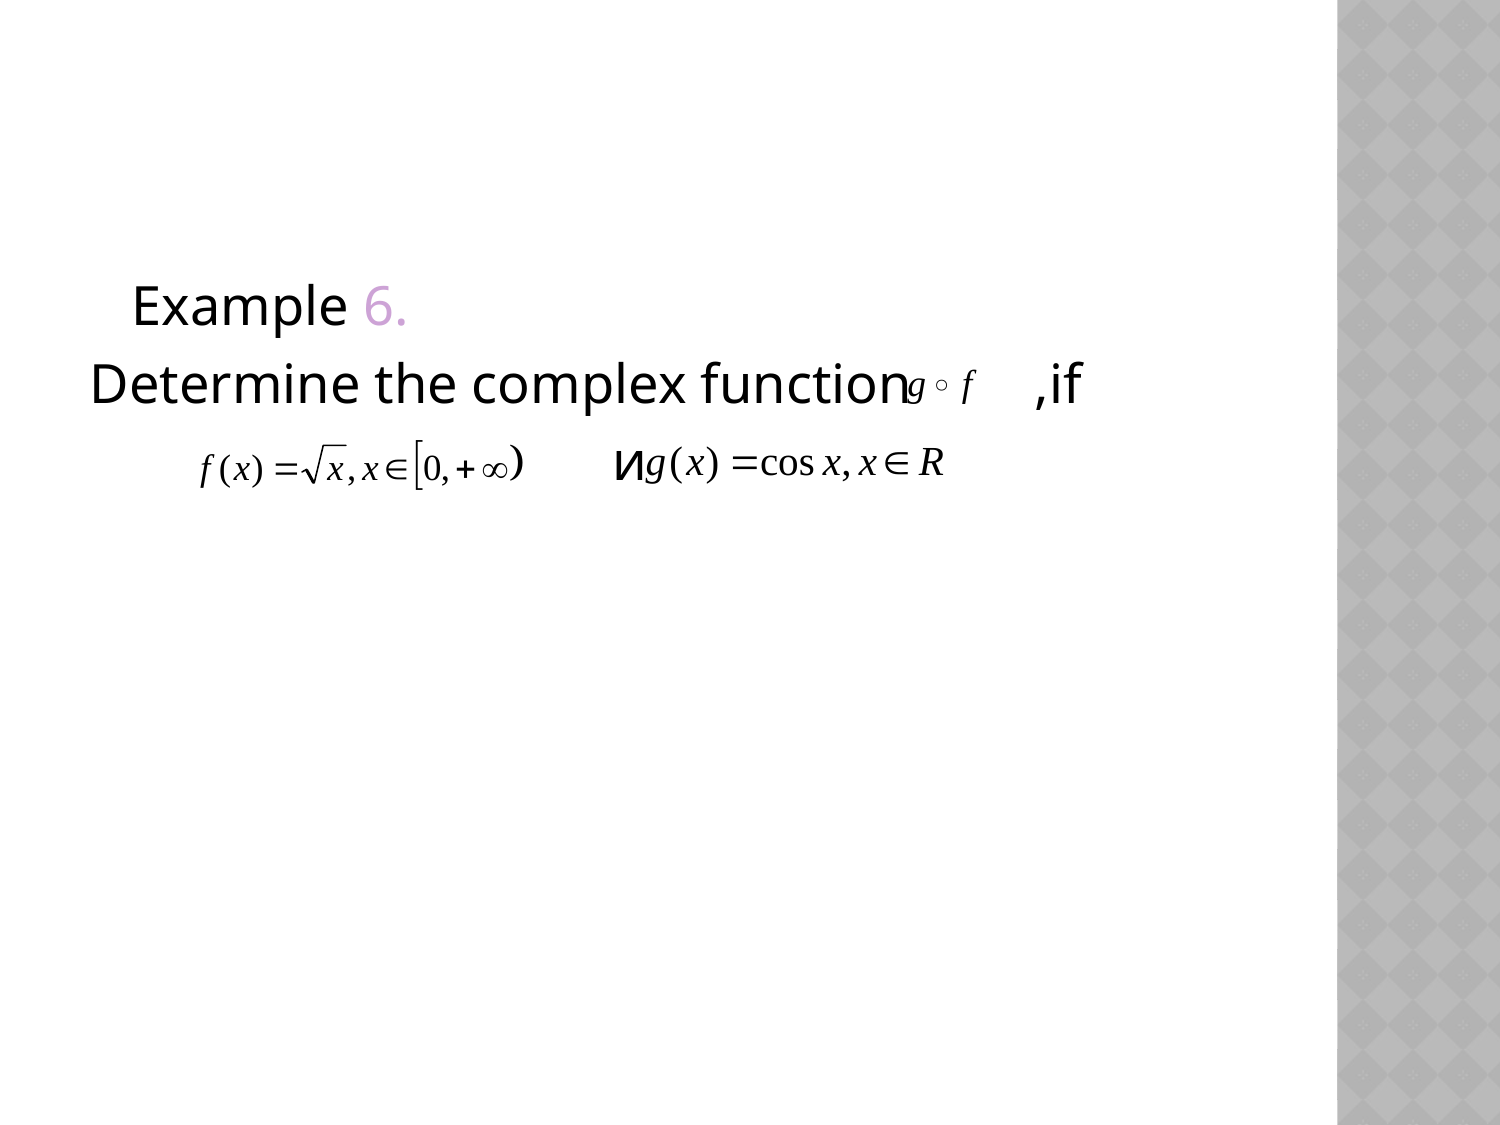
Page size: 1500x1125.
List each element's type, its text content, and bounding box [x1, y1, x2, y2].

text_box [187, 437, 526, 497]
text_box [899, 362, 988, 413]
list Example 6. Determine the complex function ,if и [75, 264, 1263, 1059]
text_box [636, 436, 951, 493]
